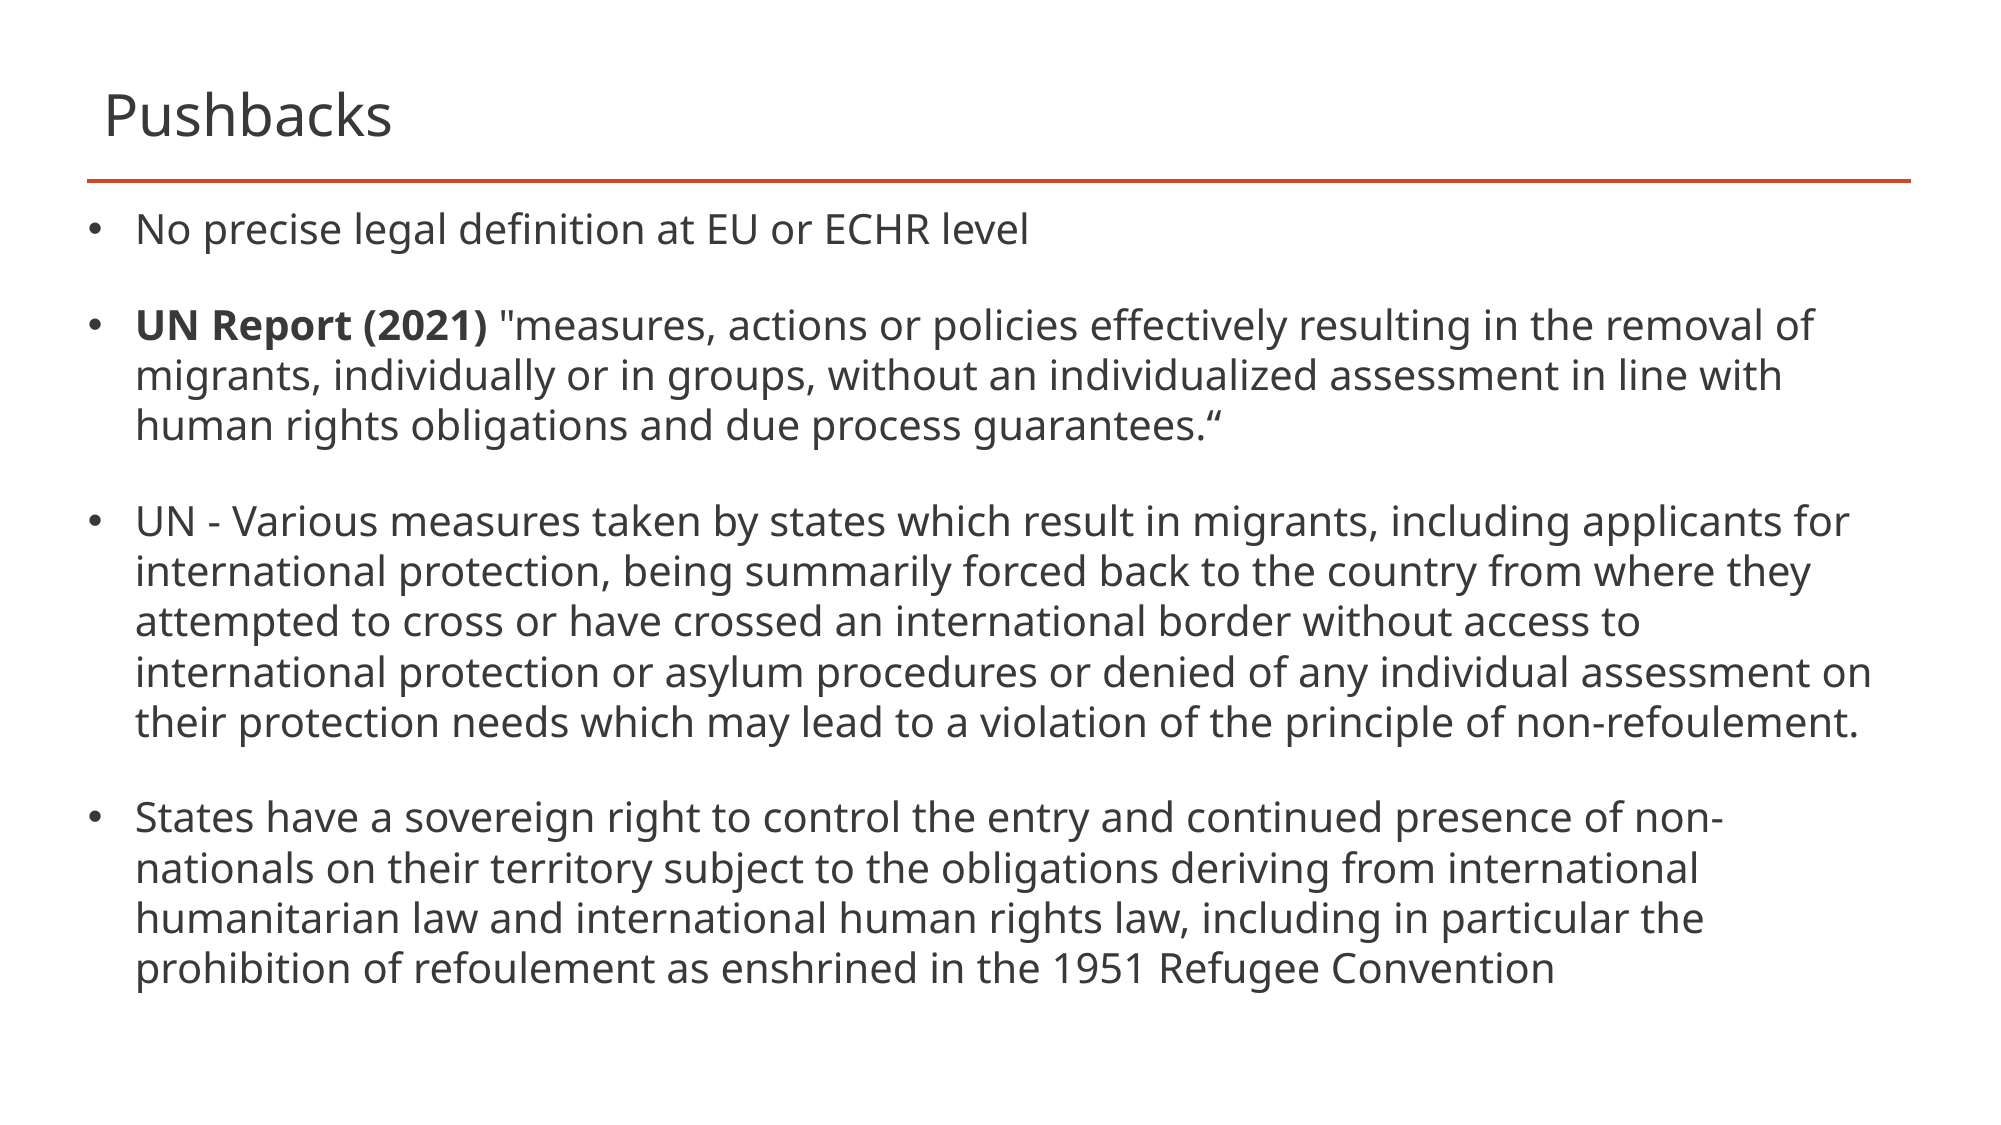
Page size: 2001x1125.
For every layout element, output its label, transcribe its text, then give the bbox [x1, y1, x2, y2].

list No precise legal definition at EU or ECHR level UN Report (2021) "measures, actions or policies effectively resulting in the removal of migrants, individually or in groups, without an individualized assessment in line with human rights obligations and due process guarantees.“ UN - Various measures taken by states which result in migrants, including applicants for international protection, being summarily forced back to the country from where they attempted to cross or have crossed an international border without access to international protection or asylum procedures or denied of any individual assessment on their protection needs which may lead to a violation of the principle of non-refoulement. States have a sovereign right to control the entry and continued presence of non-nationals on their territory subject to the obligations deriving from international humanitarian law and international human rights law, including in particular the prohibition of refoulement as enshrined in the 1951 Refugee Convention [72, 195, 1912, 1088]
title Pushbacks [72, 70, 1912, 163]
